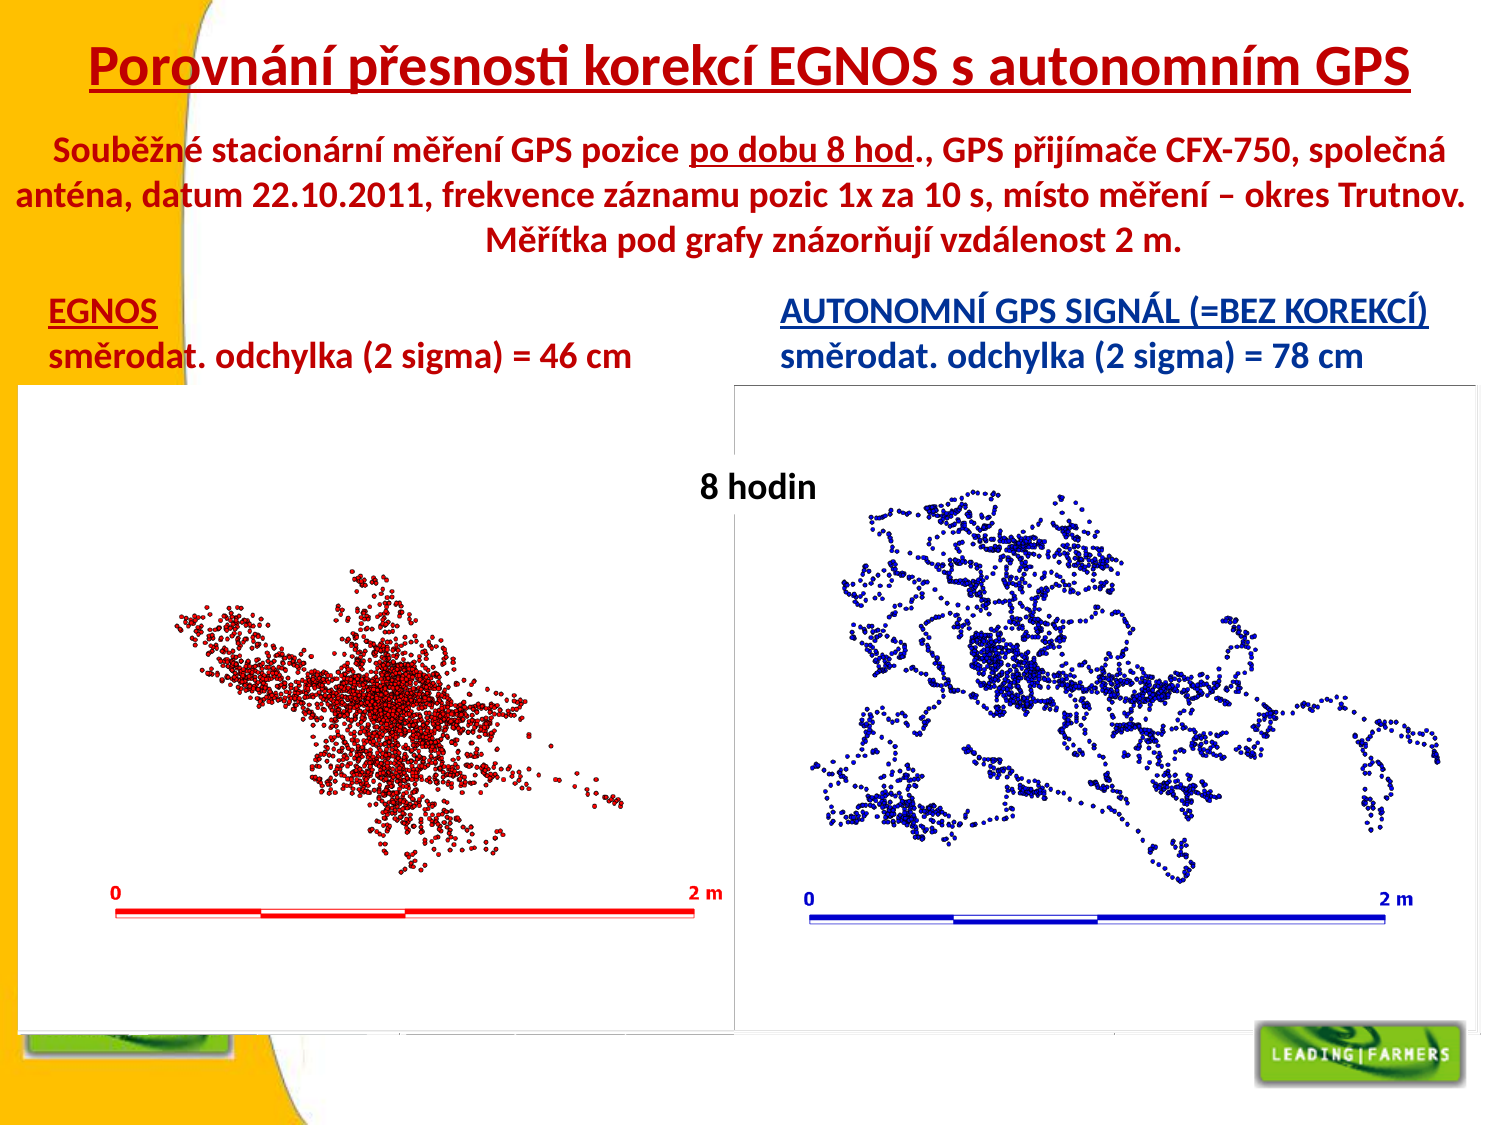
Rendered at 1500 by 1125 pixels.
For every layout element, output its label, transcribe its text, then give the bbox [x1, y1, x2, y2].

picture [0, 385, 1500, 1125]
title Porovnání přesnosti korekcí EGNOS s autonomním GPS [0, 0, 1500, 117]
text_box AUTONOMNÍ GPS SIGNÁL (=BEZ KOREKCÍ) směrodat. odchylka (2 sigma) = 78 cm [765, 278, 1444, 383]
subtitle Souběžné stacionární měření GPS pozice po dobu 8 hod., GPS přijímače CFX-750, společná anténa, datum 22.10.2011, frekvence záznamu pozic 1x za 10 s, místo měření – okres Trutnov. Měřítka pod grafy znázorňují vzdálenost 2 m. [0, 117, 1500, 405]
text_box EGNOS směrodat. odchylka (2 sigma) = 46 cm [33, 278, 649, 383]
